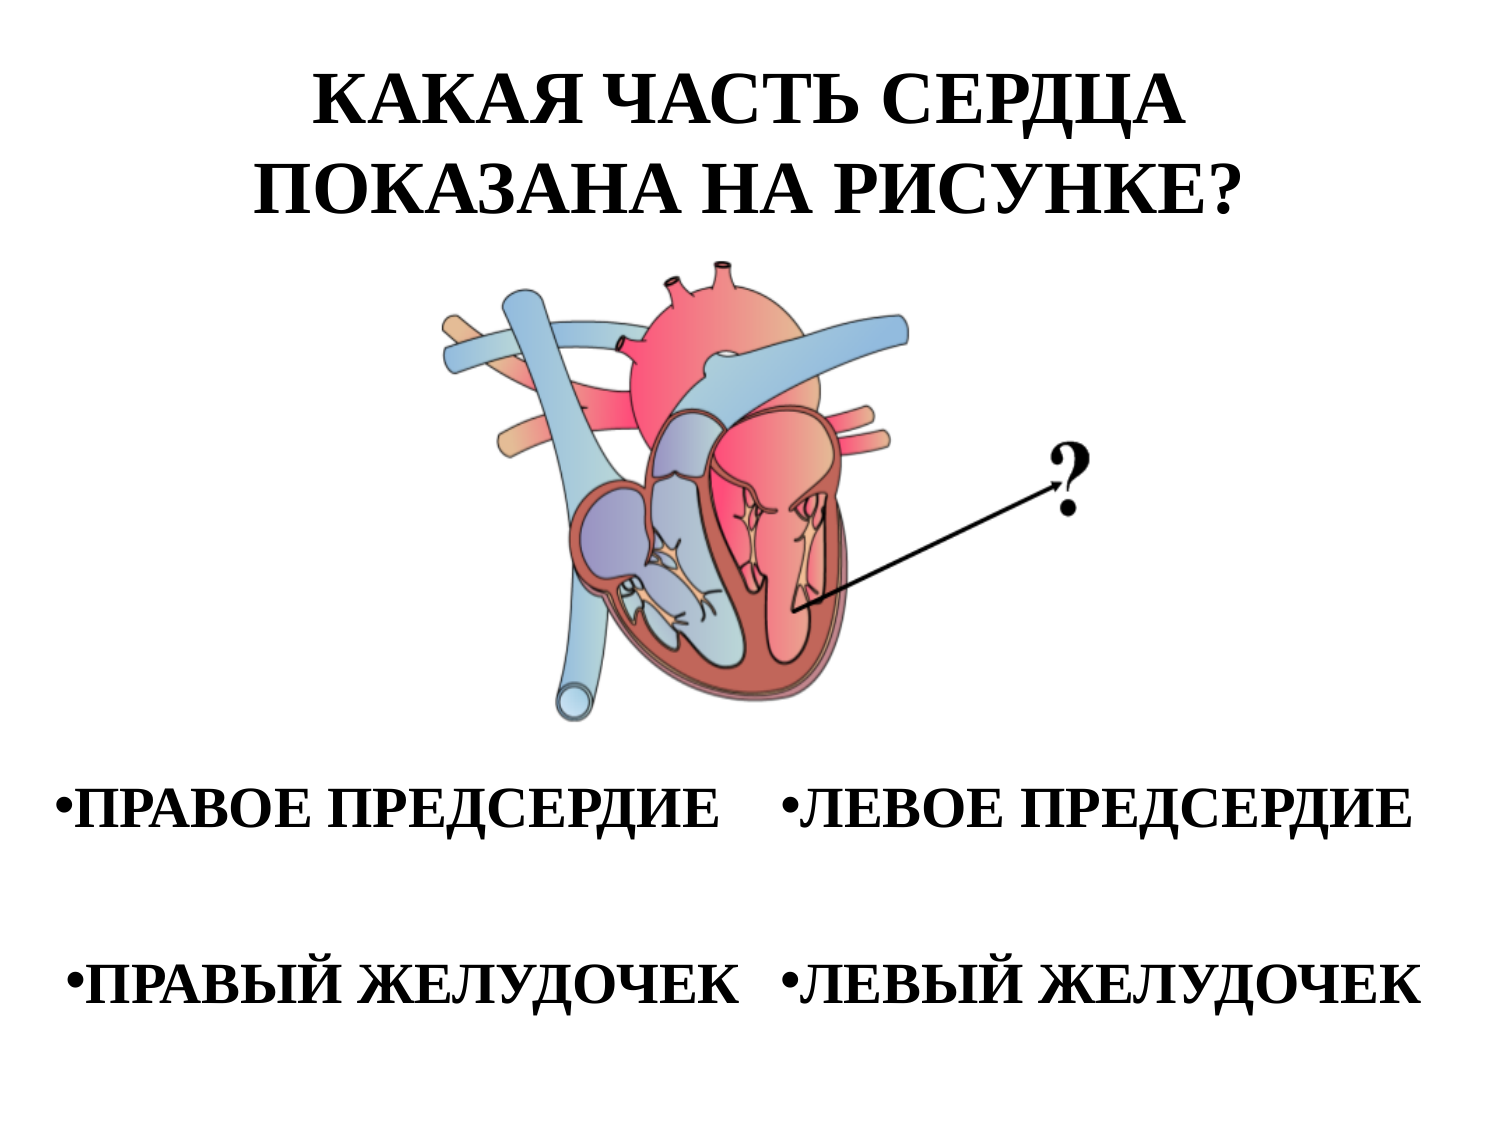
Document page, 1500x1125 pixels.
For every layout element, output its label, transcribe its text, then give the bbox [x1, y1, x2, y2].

picture [421, 234, 1119, 739]
text_box ПРАВОЕ ПРЕДСЕРДИЕ [39, 761, 736, 847]
text_box ПРАВЫЙ ЖЕЛУДОЧЕК [50, 937, 756, 1023]
title КАКАЯ ЧАСТЬ СЕРДЦА ПОКАЗАНА НА РИСУНКЕ? [75, 45, 1425, 233]
text_box ЛЕВЫЙ ЖЕЛУДОЧЕК [765, 937, 1437, 1023]
text_box ЛЕВОЕ ПРЕДСЕРДИЕ [765, 761, 1429, 847]
